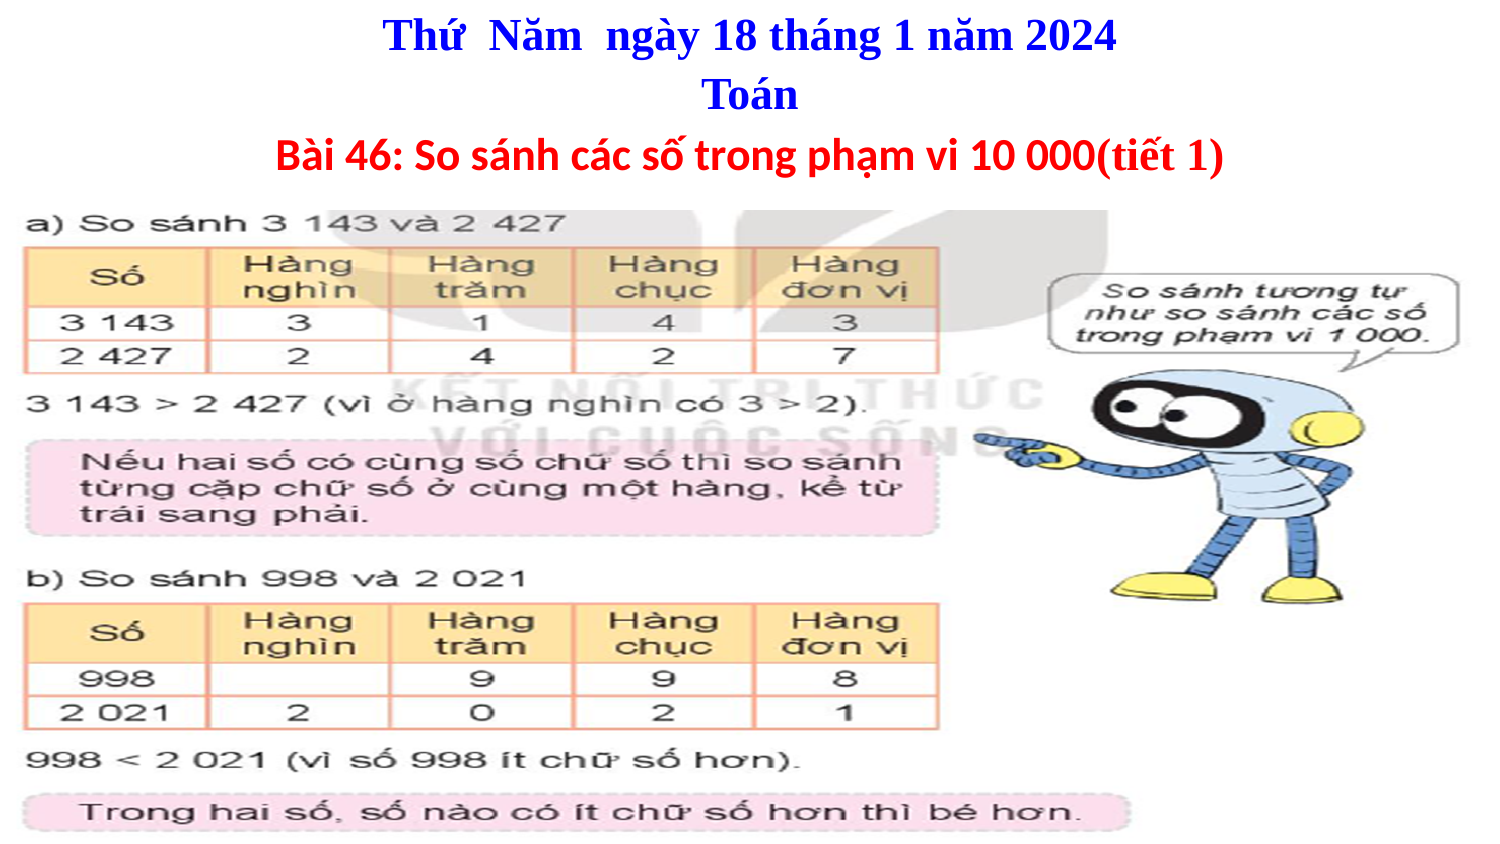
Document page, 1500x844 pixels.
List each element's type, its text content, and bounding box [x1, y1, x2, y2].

text_box Bài 46: So sánh các số trong phạm vi 10 000(tiết 1) [0, 123, 1500, 187]
text_box Thứ Năm ngày 18 tháng 1 năm 2024 [0, 0, 1500, 58]
picture [0, 210, 1480, 841]
text_box Toán [0, 58, 1500, 123]
